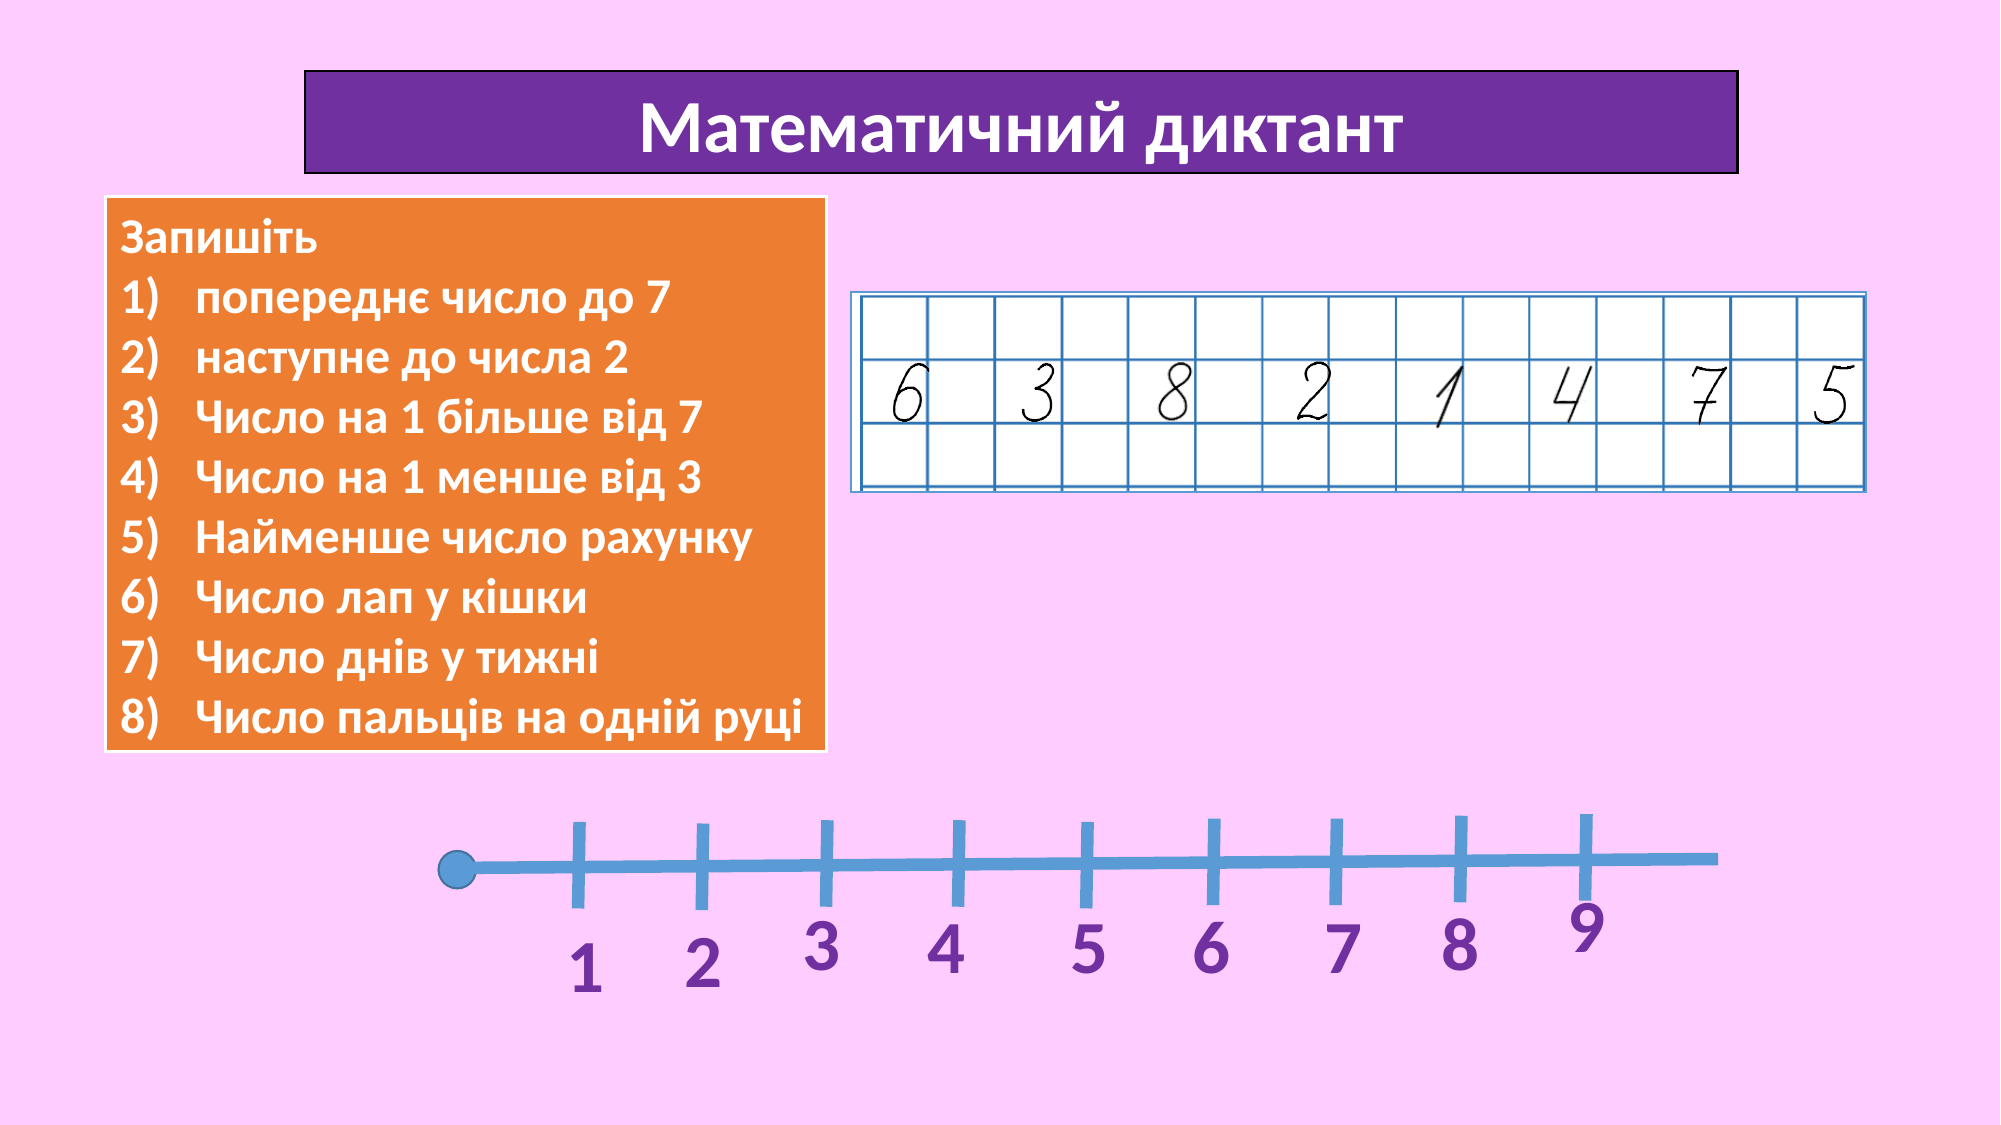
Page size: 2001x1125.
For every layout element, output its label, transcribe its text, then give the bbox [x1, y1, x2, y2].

text_box 1 [551, 910, 617, 1015]
text_box Математичний диктант [304, 70, 1739, 174]
text_box 4 [912, 891, 977, 996]
text_box [437, 849, 477, 890]
text_box 6 [1177, 891, 1242, 996]
text_box 9 [1553, 869, 1618, 975]
text_box Запишіть попереднє число до 7 наступне до числа 2 Число на 1 більше від 7 Число на 1 менше від 3 Найменше число рахунку Число лап у кішки Число днів у тижні Число пальців на одній руці [104, 195, 828, 753]
text_box 2 [669, 905, 734, 1010]
text_box 3 [787, 888, 852, 994]
text_box 5 [1055, 891, 1120, 996]
text_box 7 [1310, 891, 1375, 996]
picture [851, 293, 1865, 492]
text_box 8 [1426, 888, 1491, 994]
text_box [457, 858, 1719, 868]
